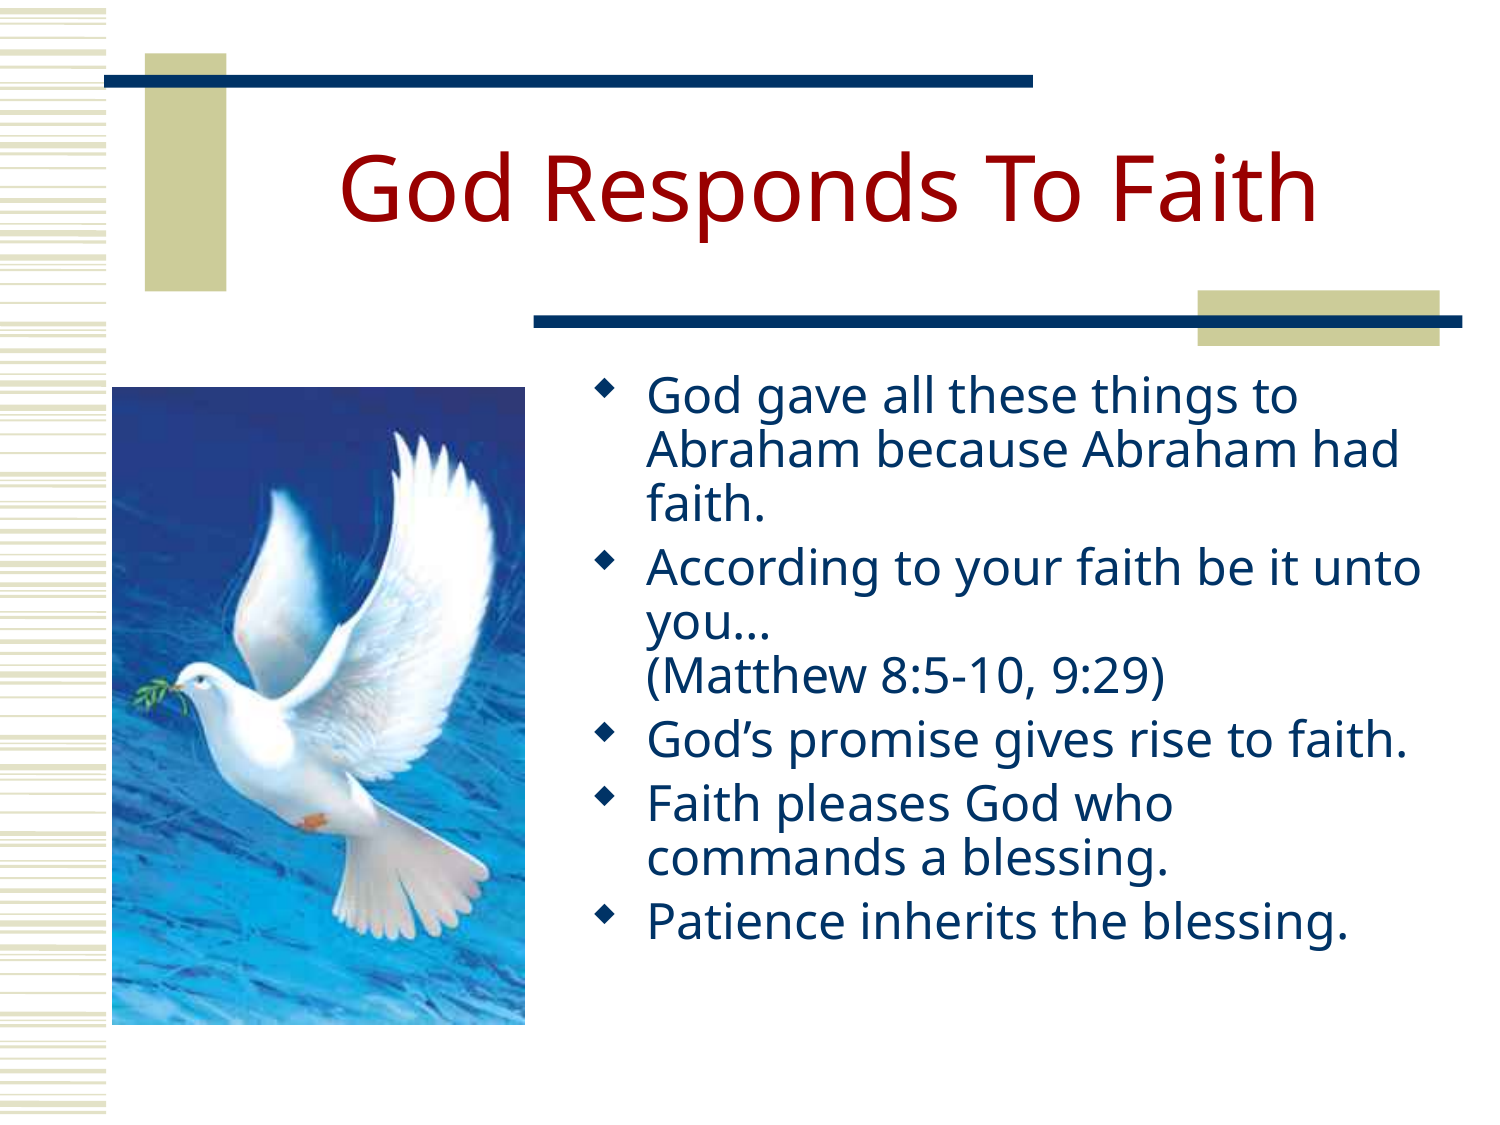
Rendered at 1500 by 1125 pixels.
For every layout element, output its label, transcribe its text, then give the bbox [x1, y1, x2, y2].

title God Responds To Faith [225, 99, 1436, 288]
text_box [112, 387, 525, 1025]
list God gave all these things to Abraham because Abraham had faith. According to your faith be it unto you… (Matthew 8:5-10, 9:29) God’s promise gives rise to faith. Faith pleases God who commands a blessing. Patience inherits the blessing. [575, 363, 1439, 1088]
